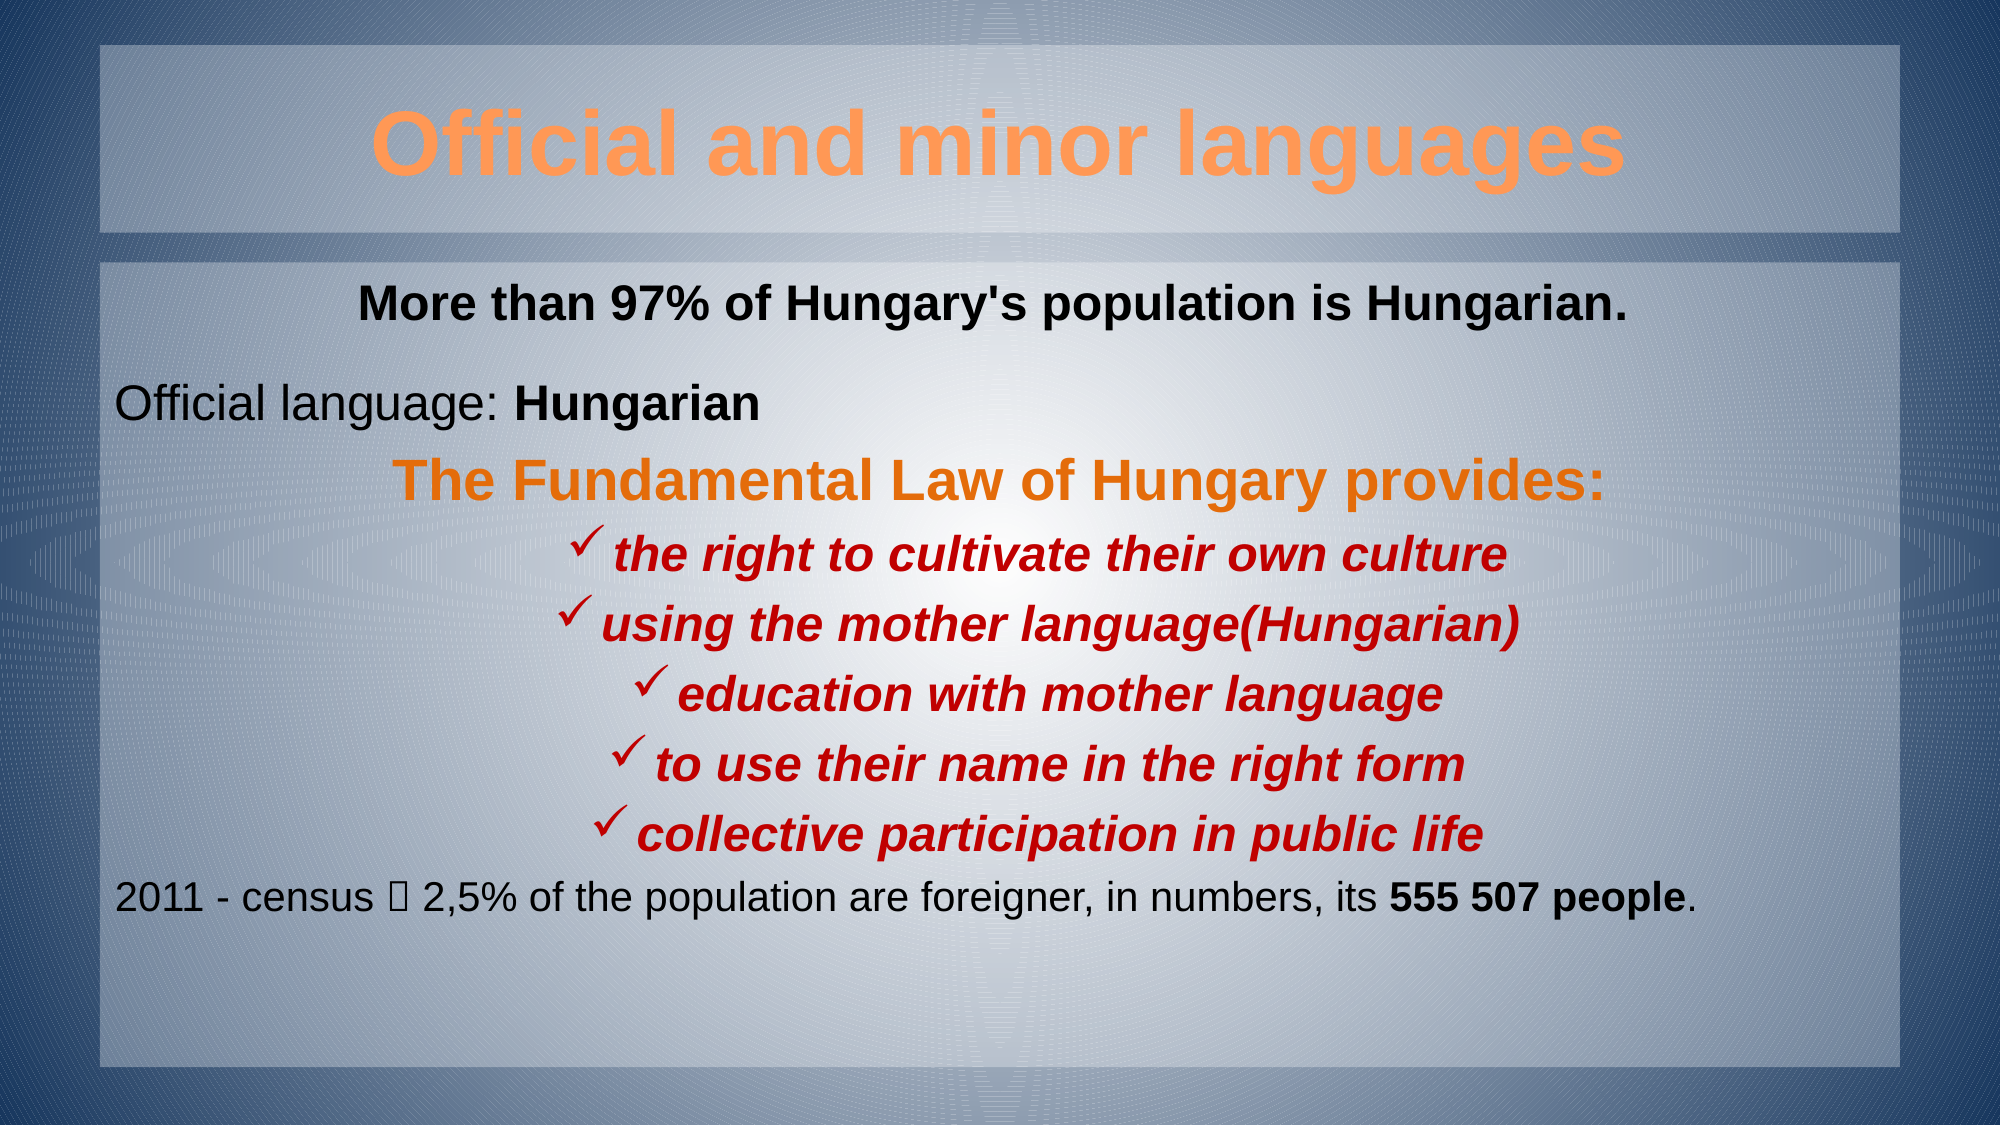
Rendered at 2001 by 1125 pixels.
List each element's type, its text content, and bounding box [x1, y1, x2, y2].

title Official and minor languages [99, 45, 1900, 233]
list More than 97% of Hungary's population is Hungarian. Official language: Hungarian The Fundamental Law of Hungary provides: the right to cultivate their own culture using the mother language(Hungarian) education with mother language to use their name in the right form collective participation in public life 2011 - census  2,5% of the population are foreigner, in numbers, its 555 507 people. [99, 262, 1900, 1068]
